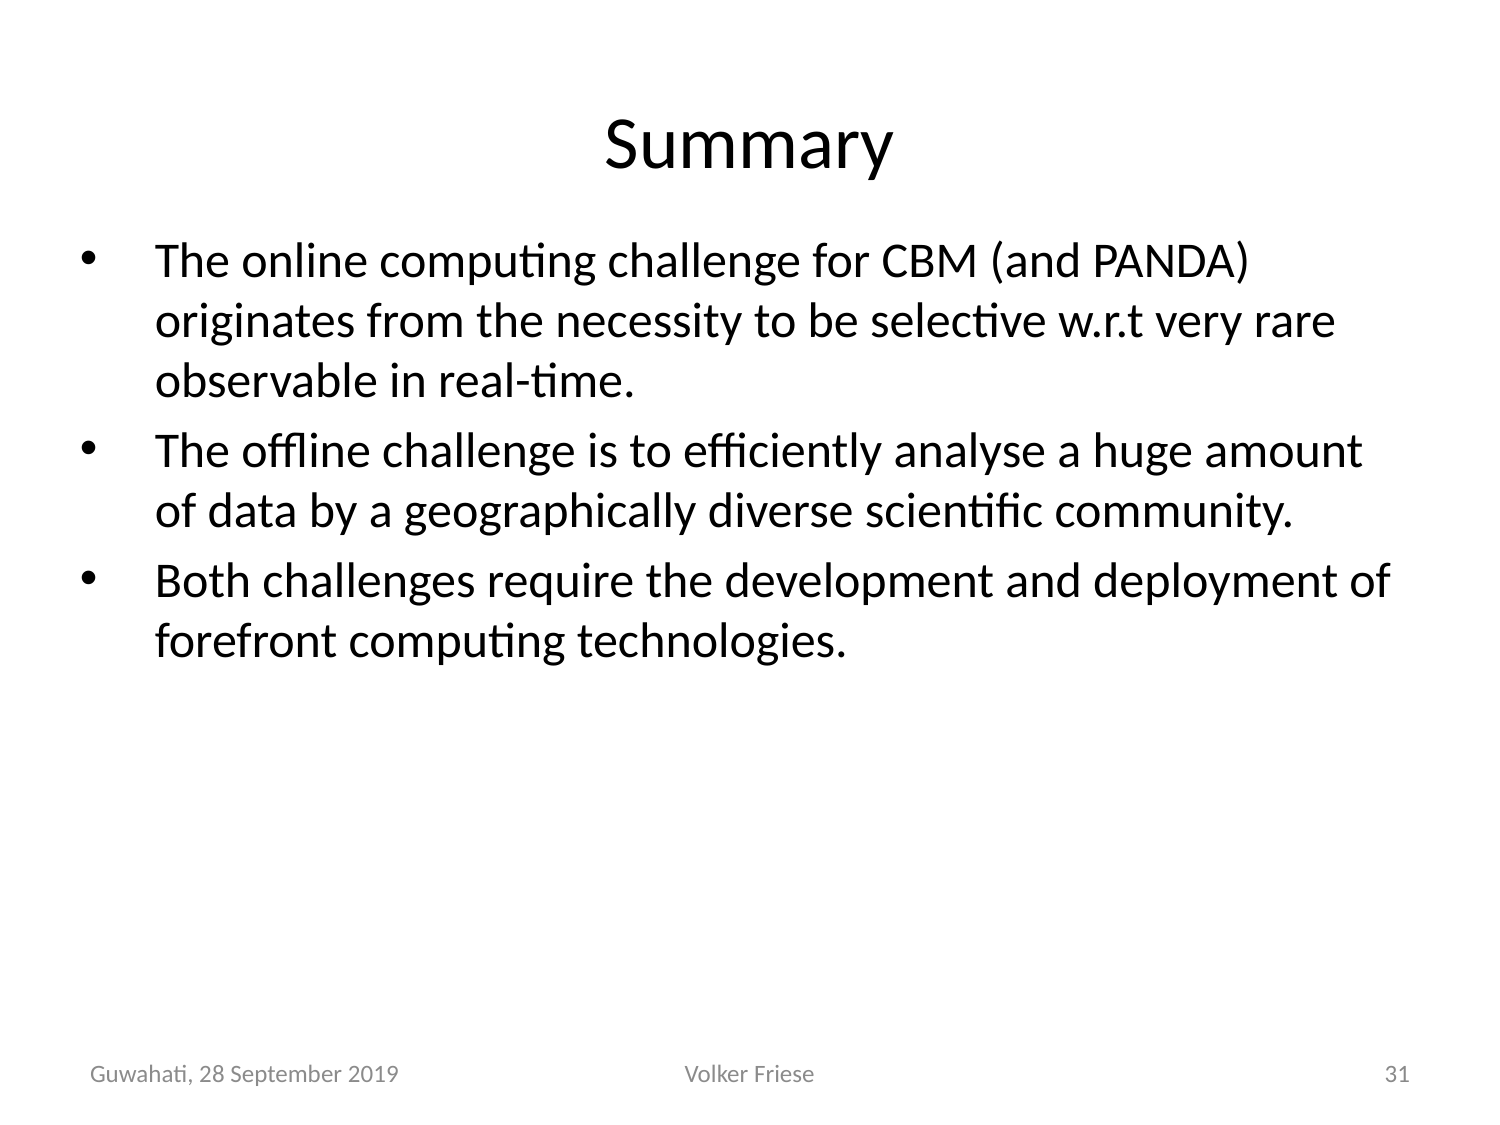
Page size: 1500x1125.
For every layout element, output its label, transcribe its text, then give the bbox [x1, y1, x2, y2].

slide_number 31 [1074, 1042, 1425, 1103]
footer Volker Friese [454, 1042, 1046, 1103]
list The online computing challenge for CBM (and PANDA) originates from the necessity to be selective w.r.t very rare observable in real-time. The offline challenge is to efficiently analyse a huge amount of data by a geographically diverse scientific community. Both challenges require the development and deployment of forefront computing technologies. [64, 220, 1415, 1012]
title Summary [75, 45, 1425, 233]
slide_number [75, 1042, 454, 1103]
